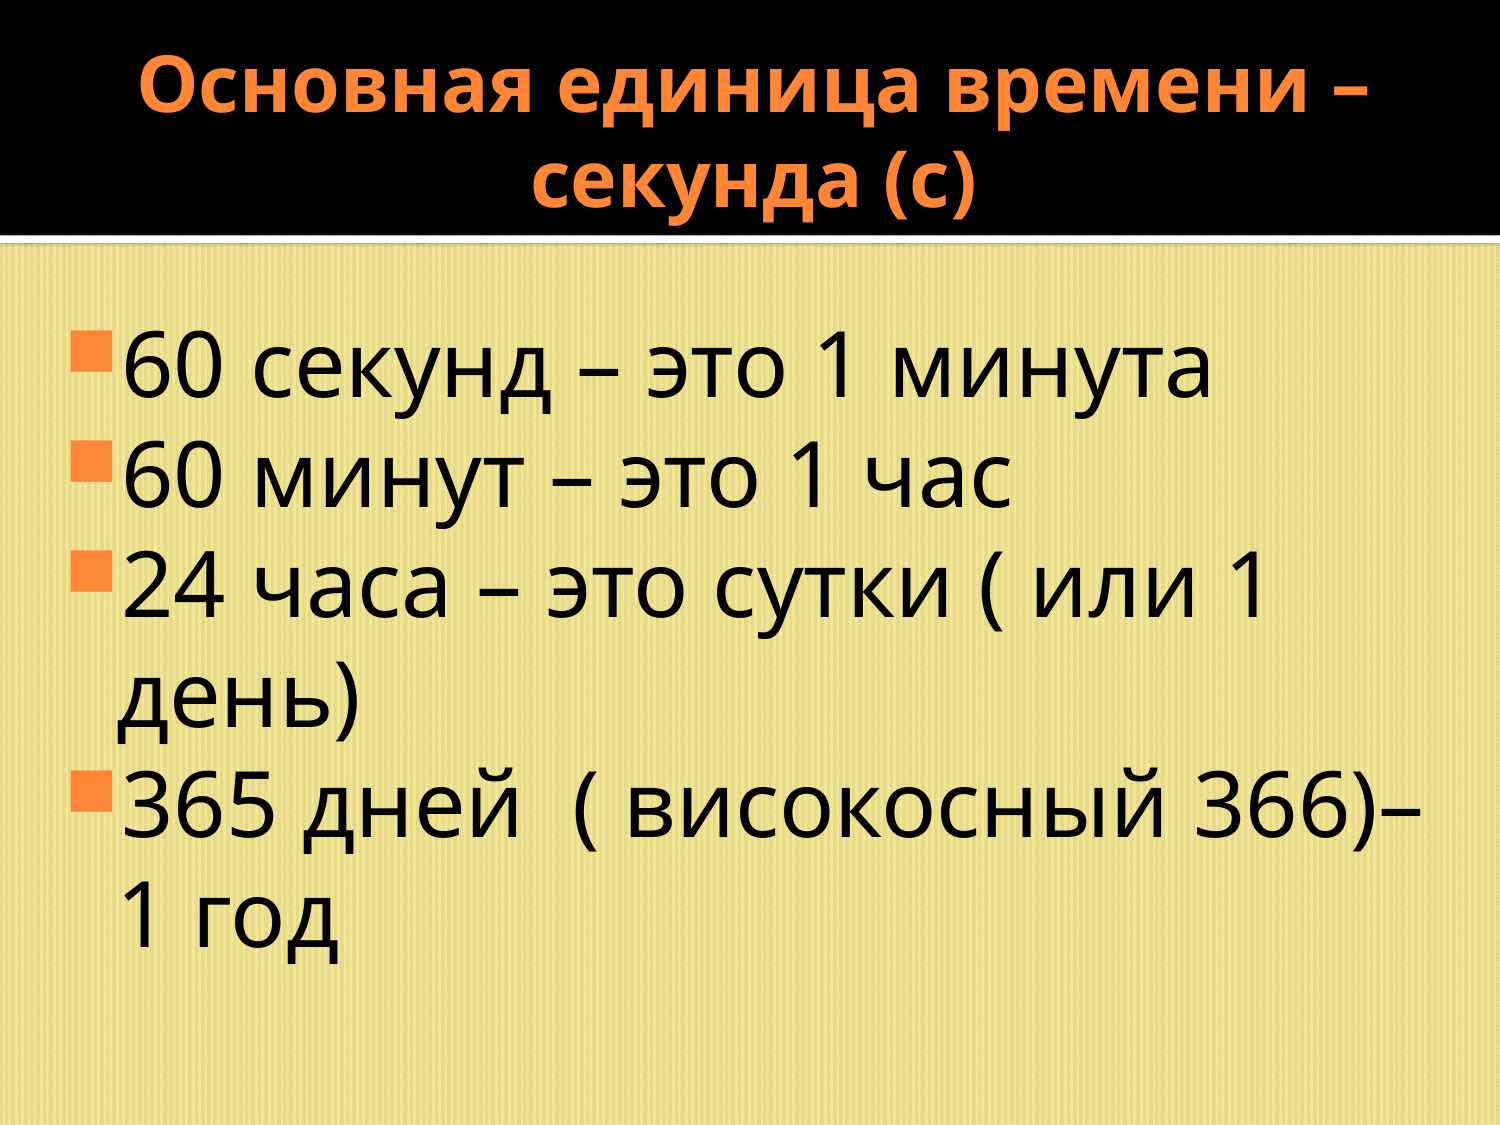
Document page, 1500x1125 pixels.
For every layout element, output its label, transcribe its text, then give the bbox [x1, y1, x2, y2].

title Основная единица времени – секунда (с) [75, 25, 1425, 231]
list 60 секунд – это 1 минута 60 минут – это 1 час 24 часа – это сутки ( или 1 день) 365 дней ( високосный 366)– 1 год [35, 291, 1500, 1050]
